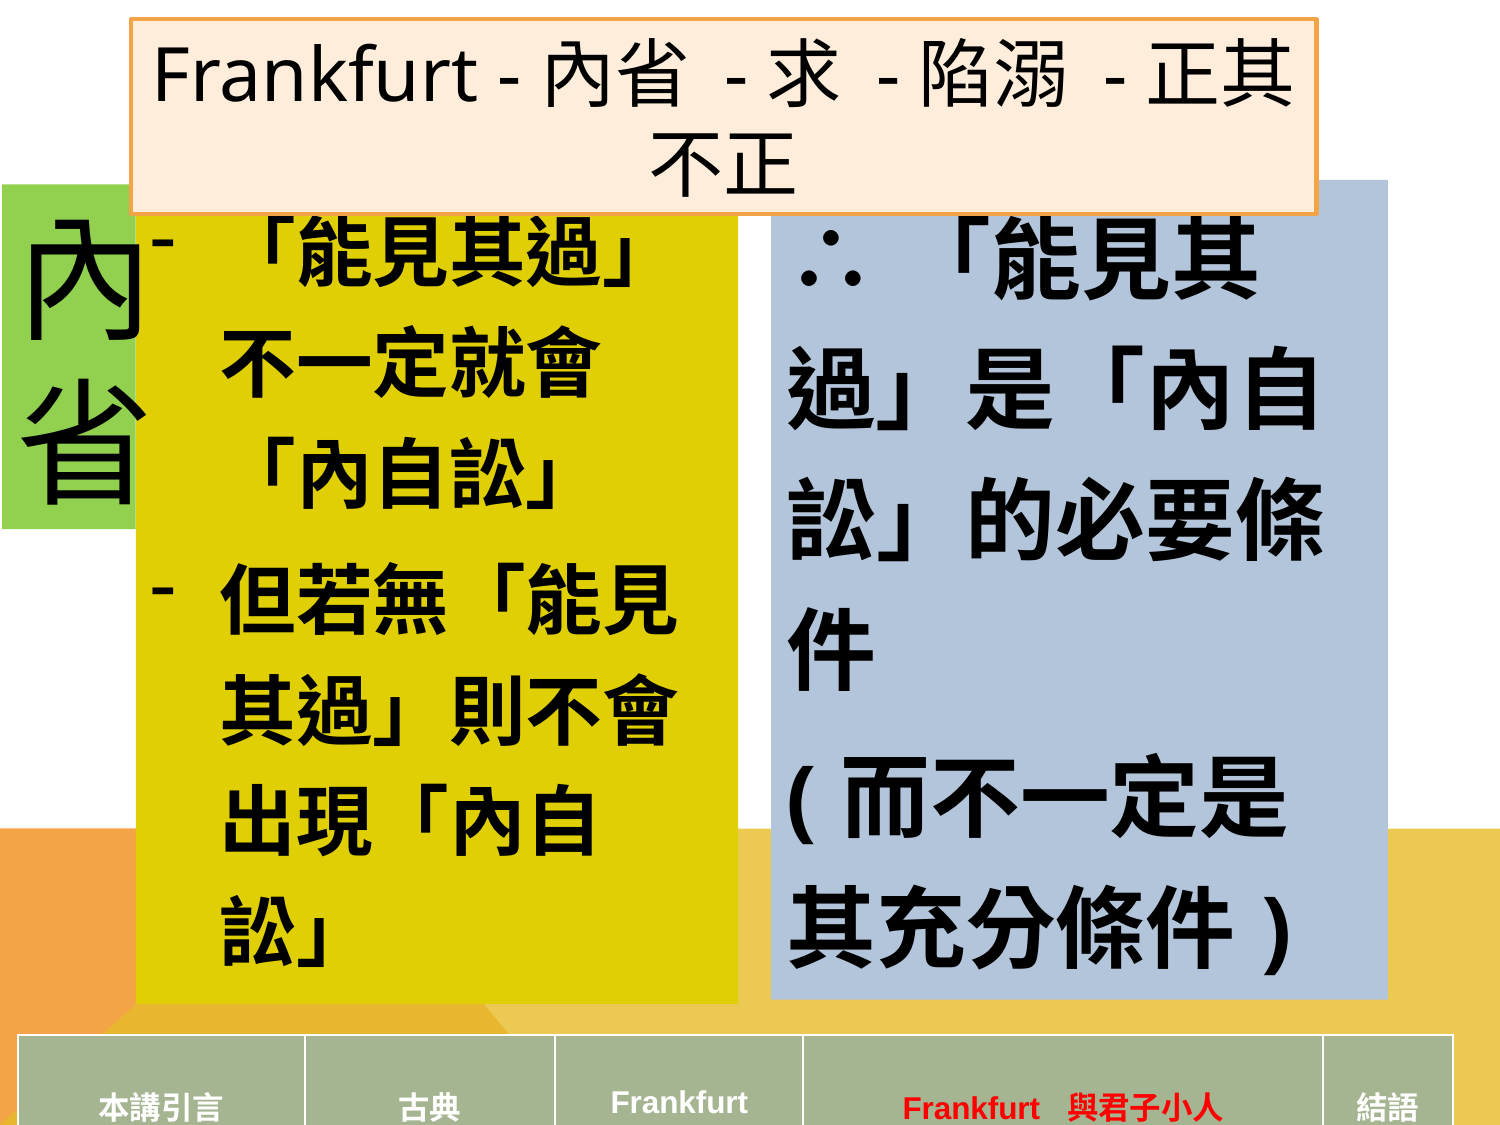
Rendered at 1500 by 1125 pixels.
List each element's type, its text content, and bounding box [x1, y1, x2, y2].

table_header 結語 [1324, 1036, 1452, 1125]
table_header Frankfurt 與君子小人 [804, 1036, 1322, 1125]
table_header 本講引言 [19, 1036, 304, 1125]
text_box 內省 [2, 184, 136, 530]
list 「能見其過」不一定就會「內自訟」 但若無「能見其過」則不會出現「內自訟」 [135, 216, 739, 1004]
list ∴「能見其過」是「內自訟」的必要條件 (而不一定是其充分條件) [771, 179, 1388, 1000]
table_header Frankfurt [556, 1036, 802, 1125]
text_box Frankfurt -內省 -求 -陷溺 -正其不正 [129, 17, 1319, 216]
table_header 古典 [306, 1036, 554, 1125]
